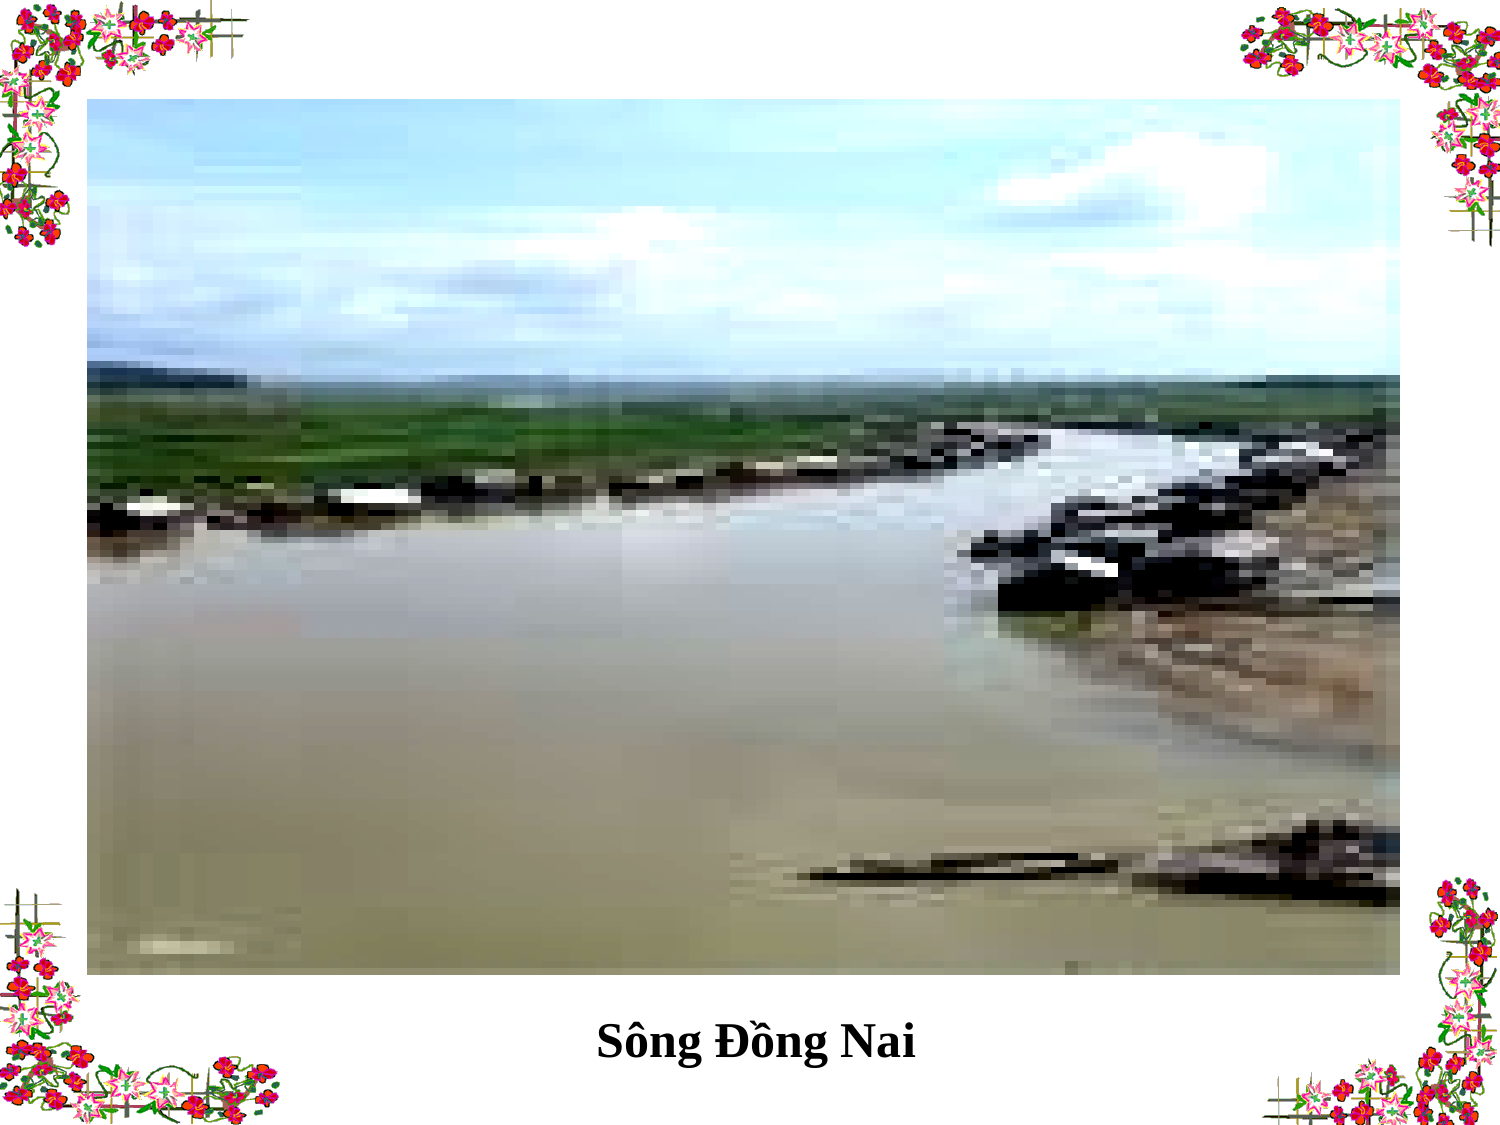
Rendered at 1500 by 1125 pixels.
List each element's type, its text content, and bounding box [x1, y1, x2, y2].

text_box Sông Đồng Nai [437, 987, 1057, 1088]
picture [0, 0, 1500, 1125]
